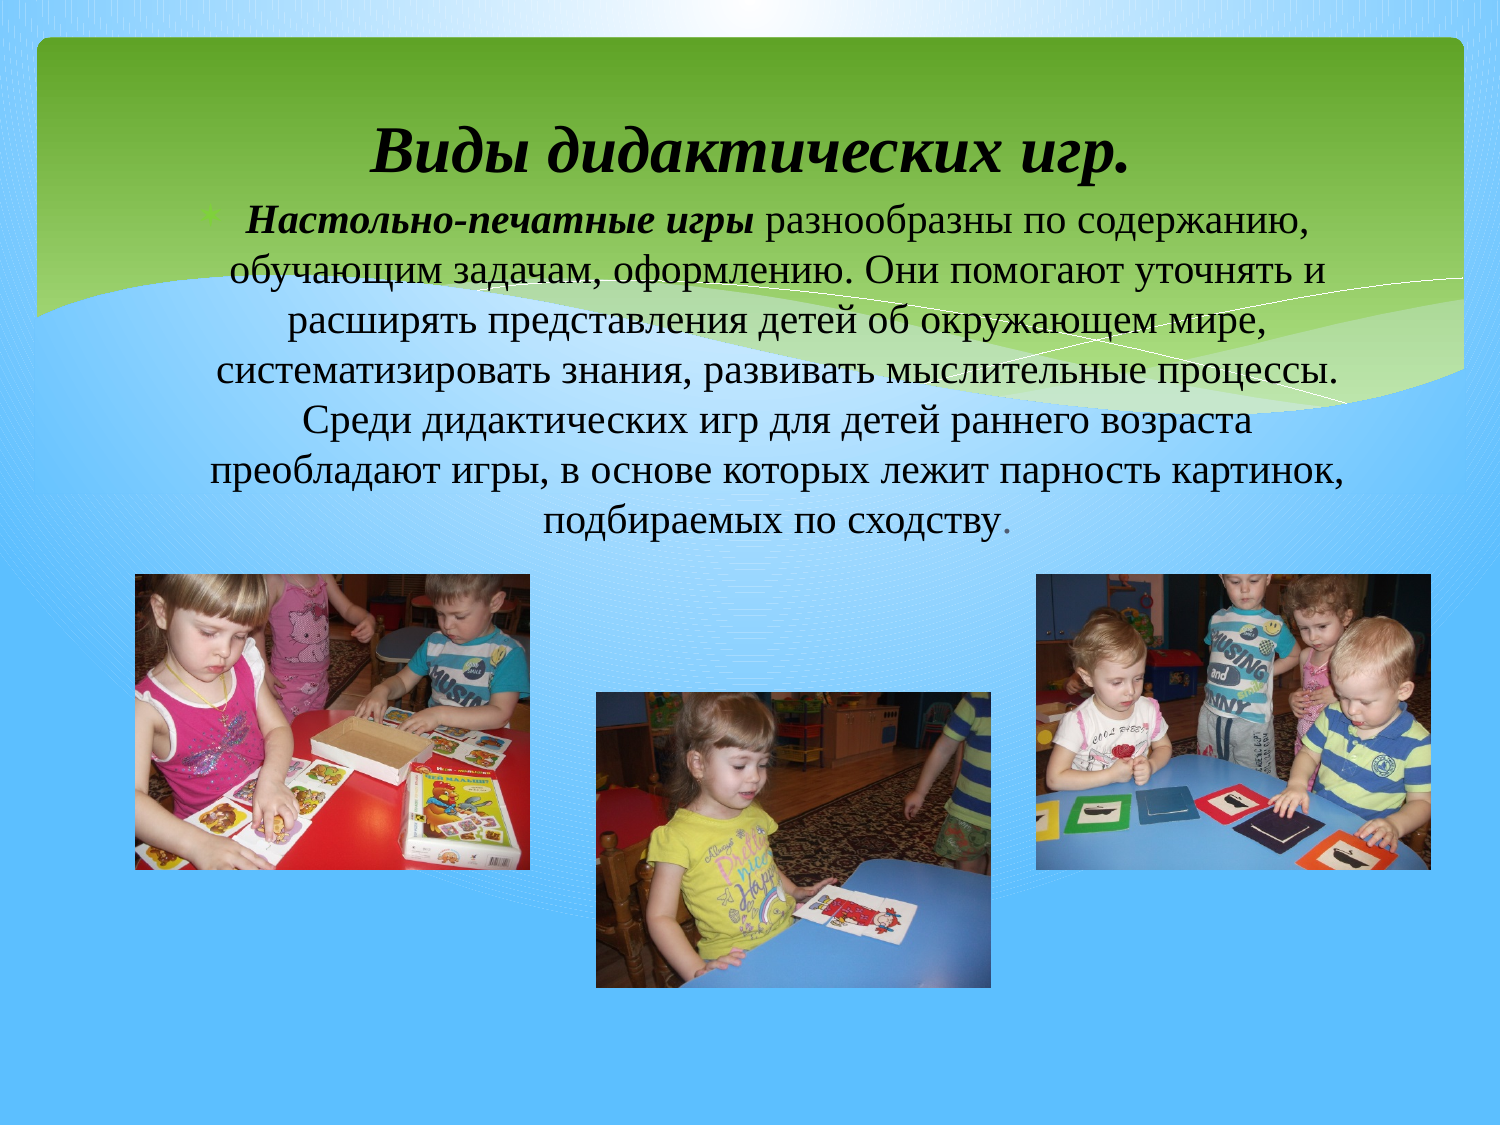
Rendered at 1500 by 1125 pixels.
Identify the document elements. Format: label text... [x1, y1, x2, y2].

picture [1036, 573, 1431, 870]
list Настольно-печатные игры разнообразны по содержанию, обучающим задачам, оформлению. Они помогают уточнять и расширять представления детей об окружающем мире, систематизировать знания, развивать мыслительные процессы. Среди дидактических игр для детей раннего возраста преобладают игры, в основе которых лежит парность картинок, подбираемых по сходству. [147, 249, 1363, 751]
title Виды дидактических игр. [76, 42, 1427, 249]
picture [596, 692, 991, 988]
picture [135, 573, 530, 870]
